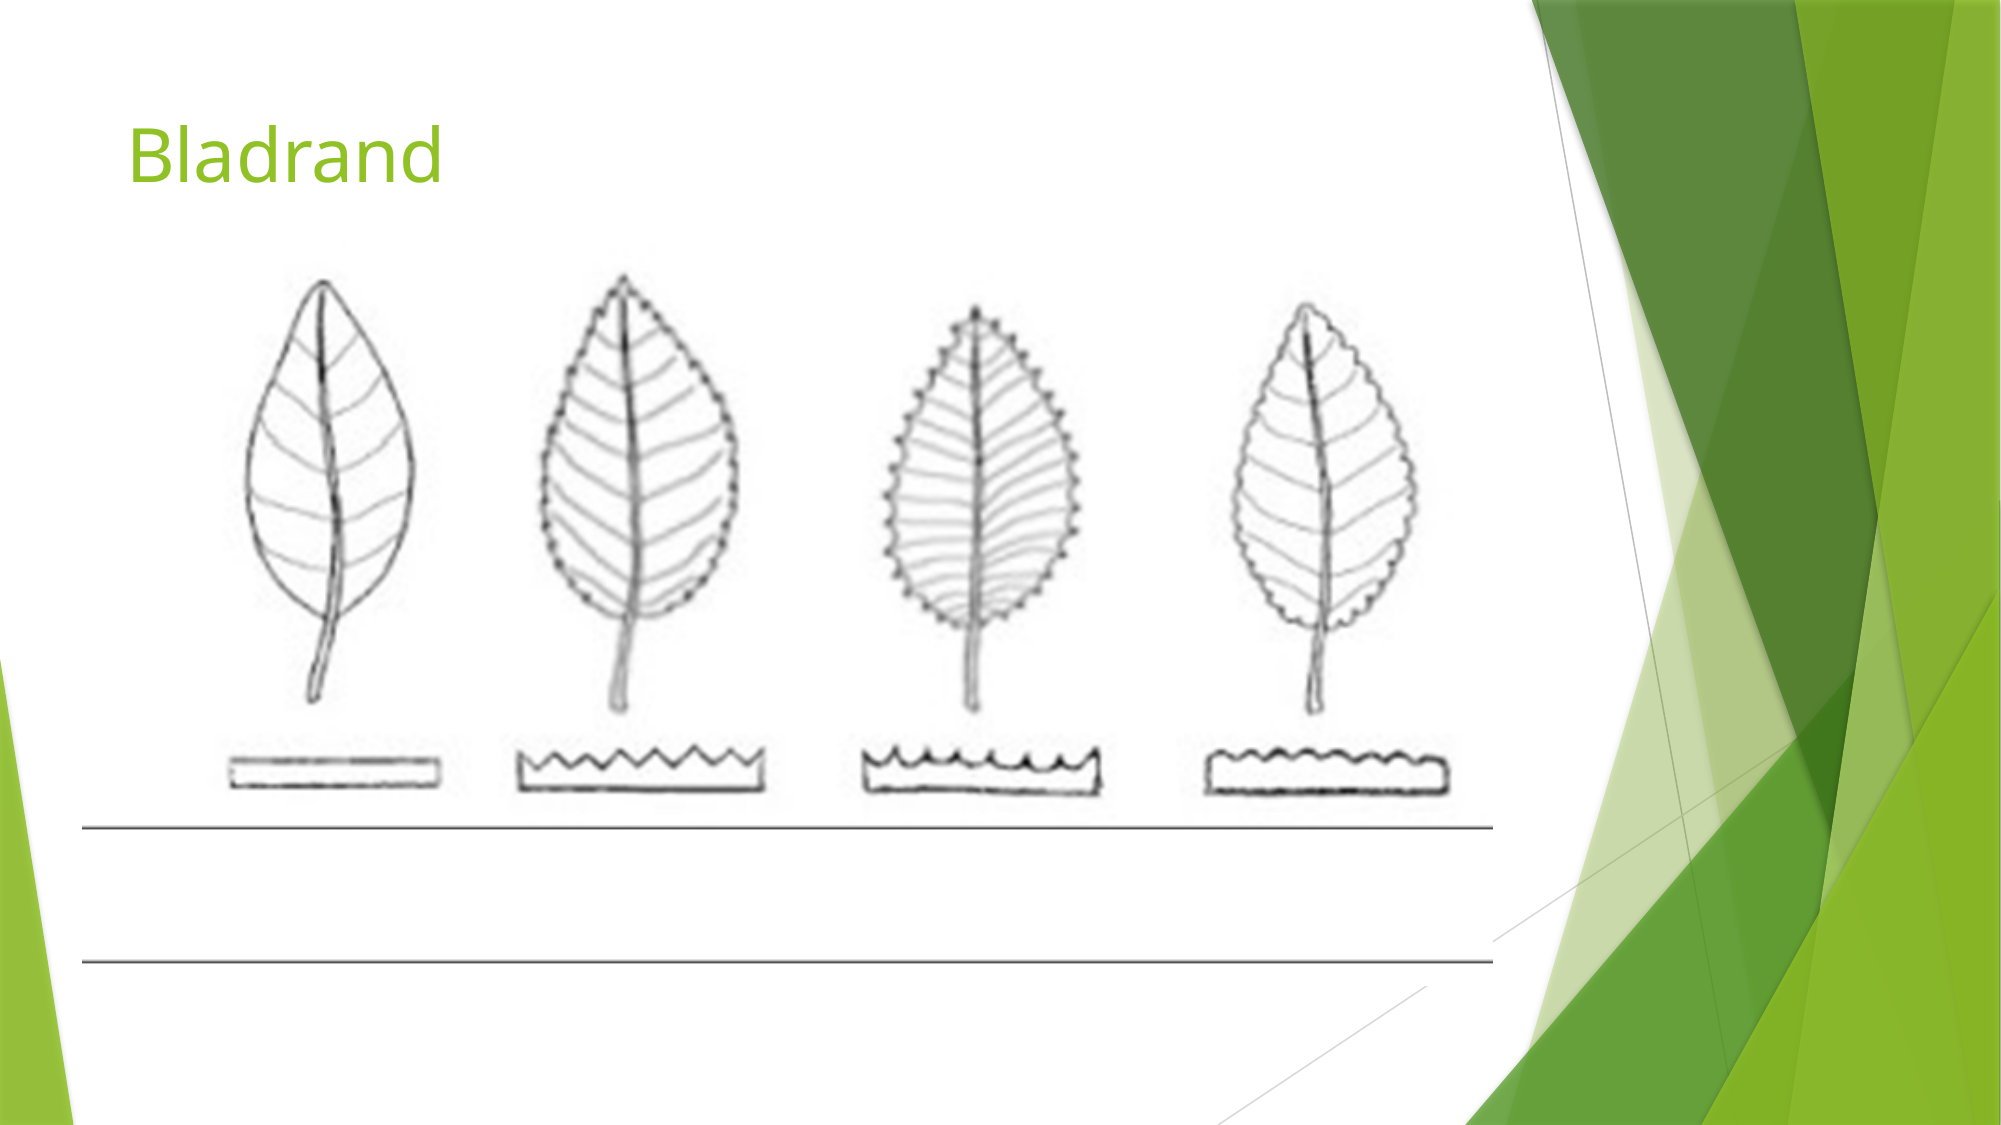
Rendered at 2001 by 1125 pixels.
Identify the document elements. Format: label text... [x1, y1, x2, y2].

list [81, 239, 1493, 987]
title Bladrand [111, 99, 1522, 317]
